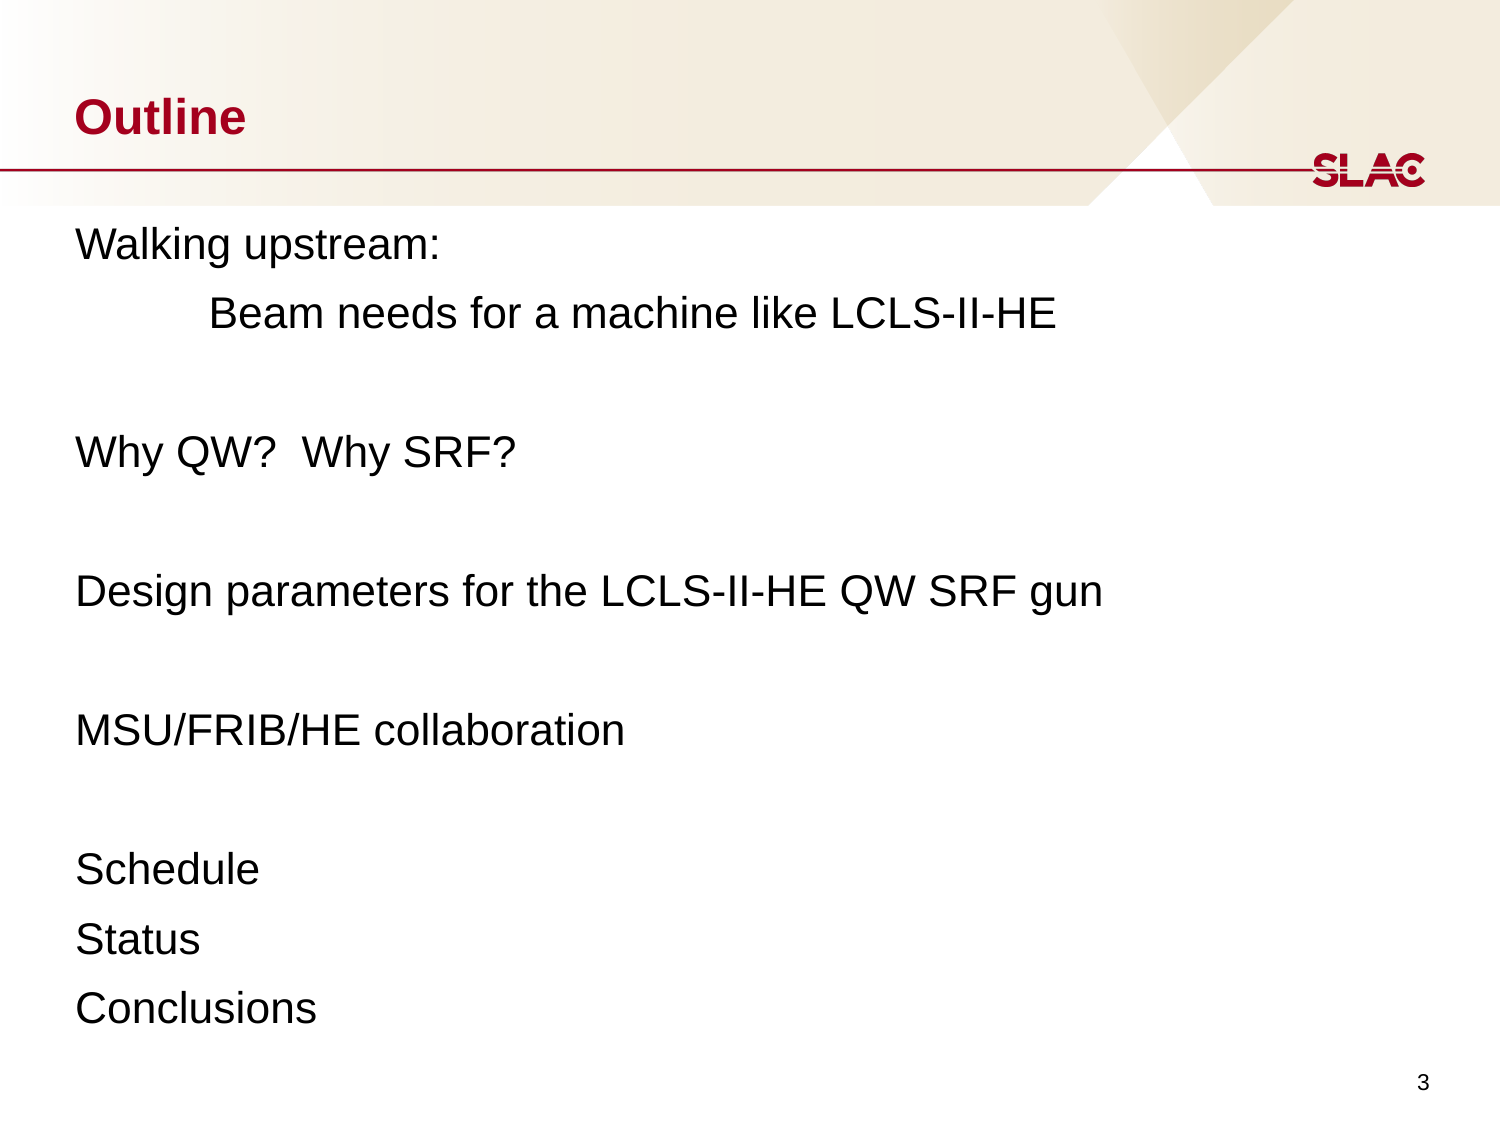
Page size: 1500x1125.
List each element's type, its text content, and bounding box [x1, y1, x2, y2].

title Outline [74, 21, 1404, 145]
list Walking upstream: Beam needs for a machine like LCLS-II-HE Why QW? Why SRF? Design parameters for the LCLS-II-HE QW SRF gun MSU/FRIB/HE collaboration Schedule Status Conclusions [75, 203, 1406, 1035]
slide_number 3 [1405, 1036, 1458, 1125]
picture [0, 0, 1500, 206]
